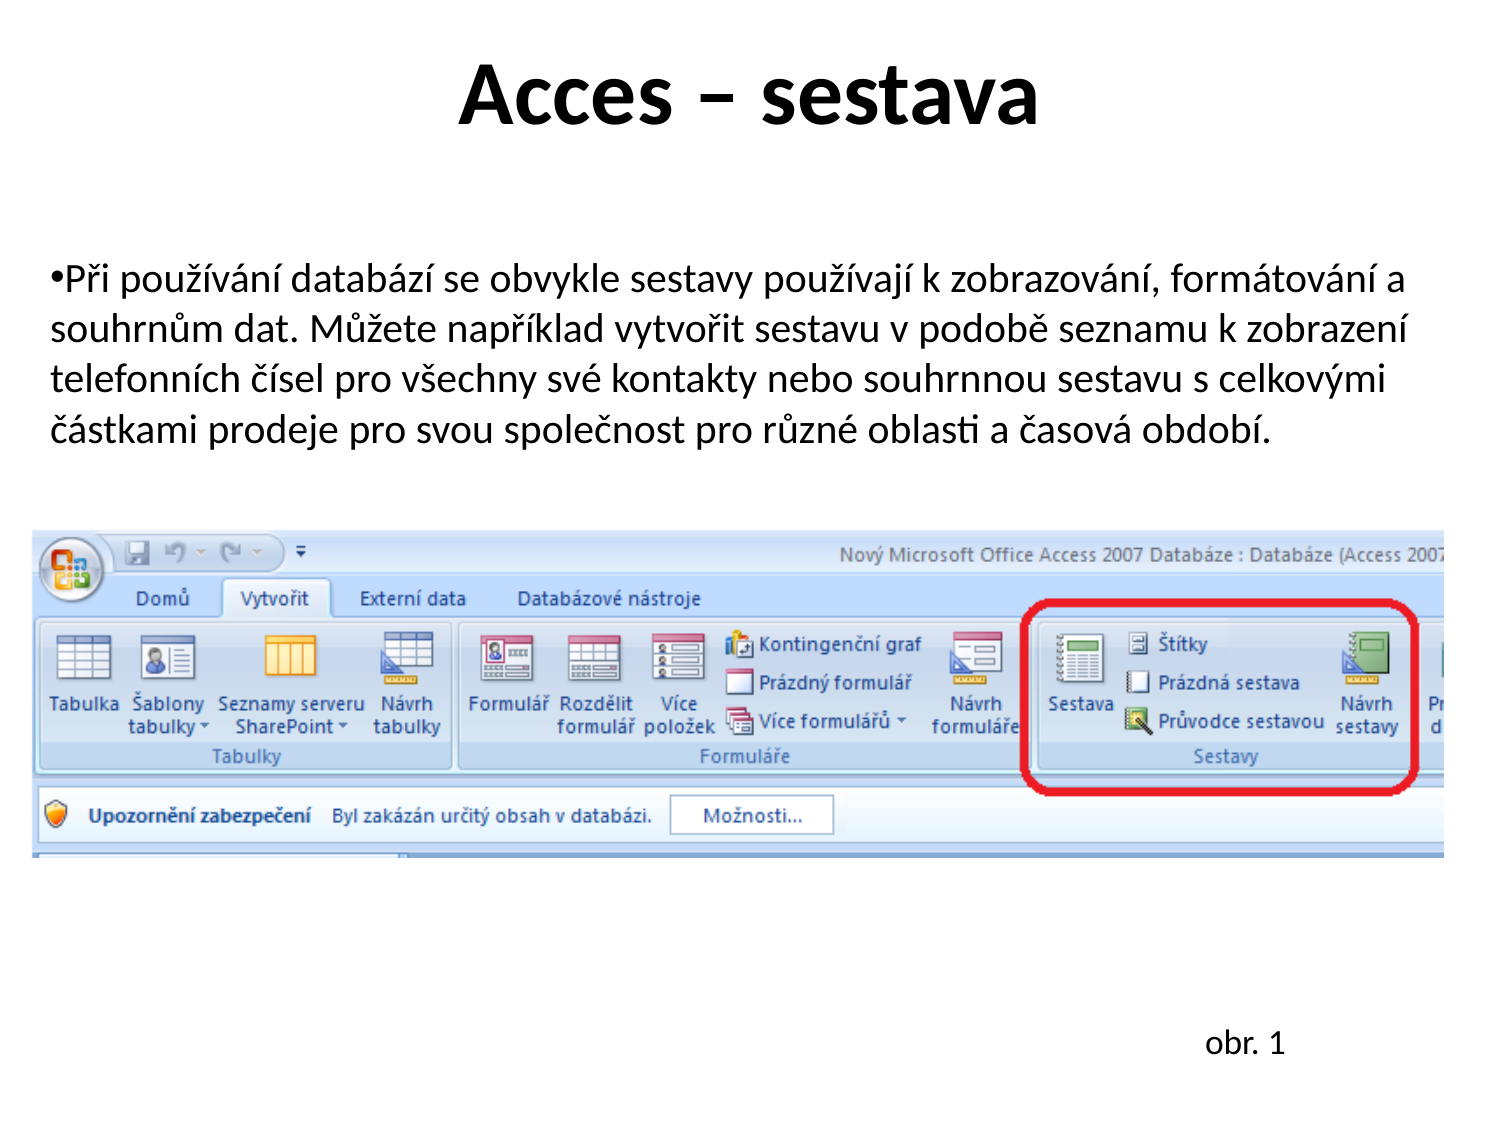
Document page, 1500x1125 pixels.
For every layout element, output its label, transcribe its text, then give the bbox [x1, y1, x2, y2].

text_box obr. 1 [1163, 1011, 1328, 1070]
title Acces – sestava [0, 0, 1500, 176]
subtitle Při používání databází se obvykle sestavy používají k zobrazování, formátování a souhrnům dat. Můžete například vytvořit sestavu v podobě seznamu k zobrazení telefonních čísel pro všechny své kontakty nebo souhrnnou sestavu s celkovými částkami prodeje pro svou společnost pro různé oblasti a časová období. [35, 243, 1500, 551]
picture [29, 526, 1444, 859]
